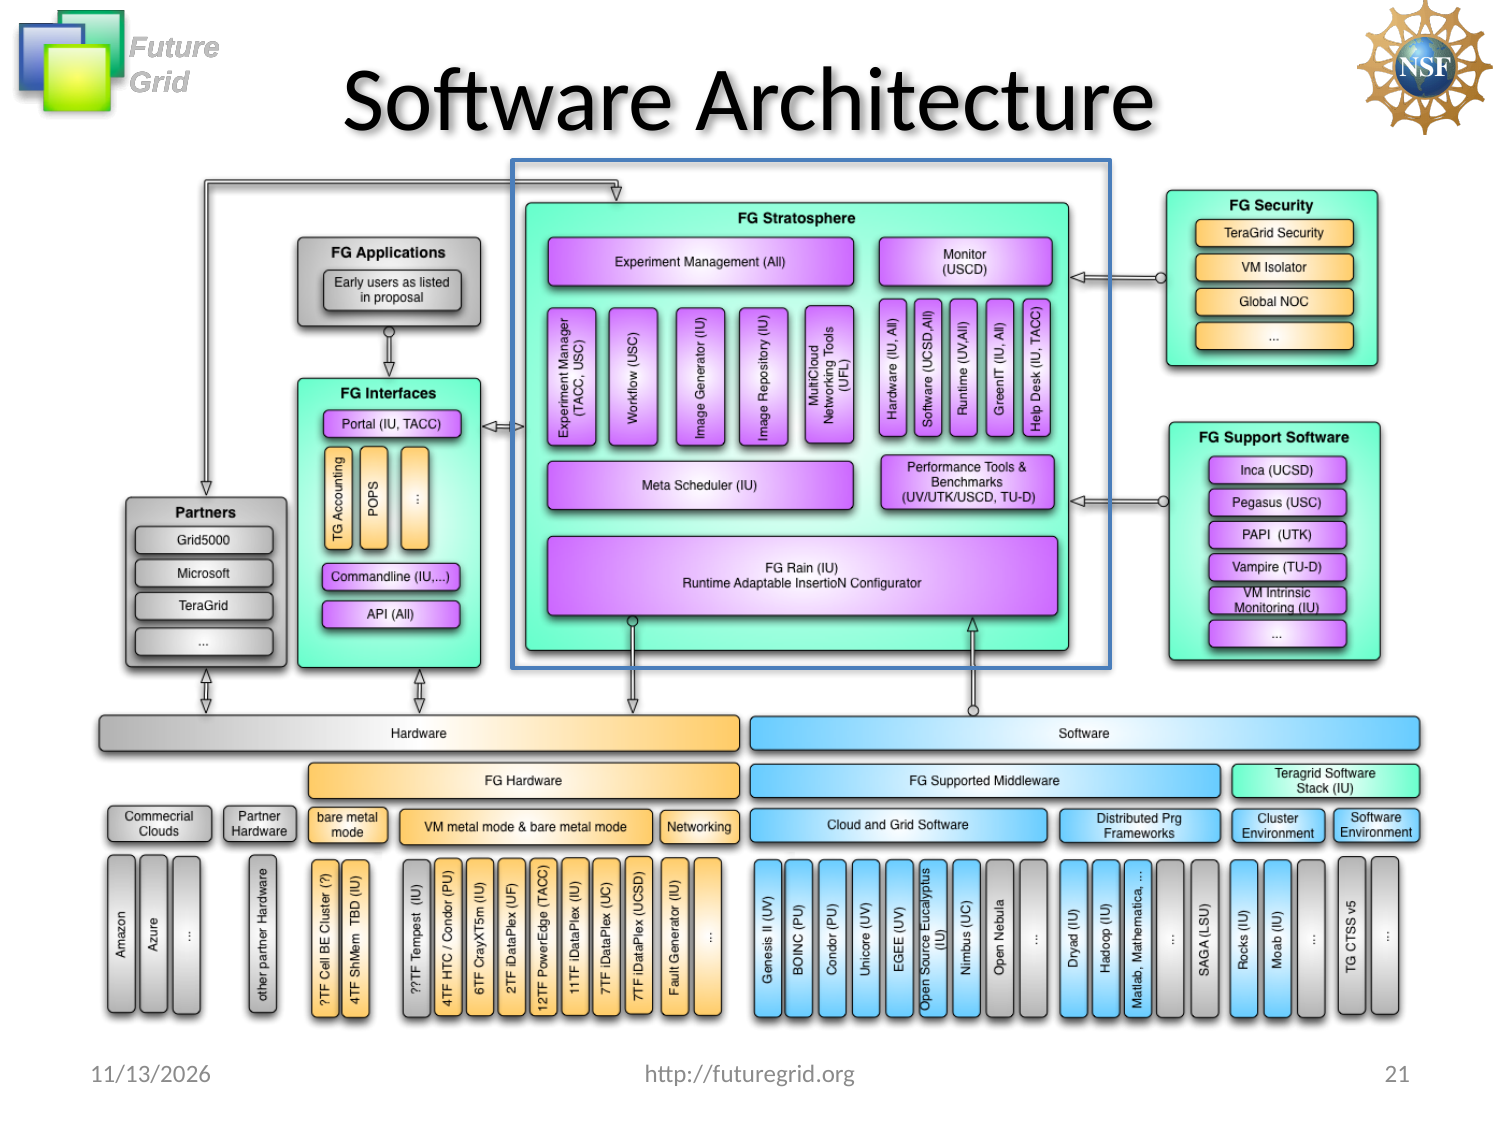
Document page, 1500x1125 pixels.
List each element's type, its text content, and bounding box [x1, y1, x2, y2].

title Software Architecture [0, 0, 1500, 159]
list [0, 160, 1500, 1043]
slide_number 21 [1074, 1051, 1425, 1103]
footer http://futuregrid.org [512, 1051, 988, 1103]
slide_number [75, 1051, 425, 1103]
